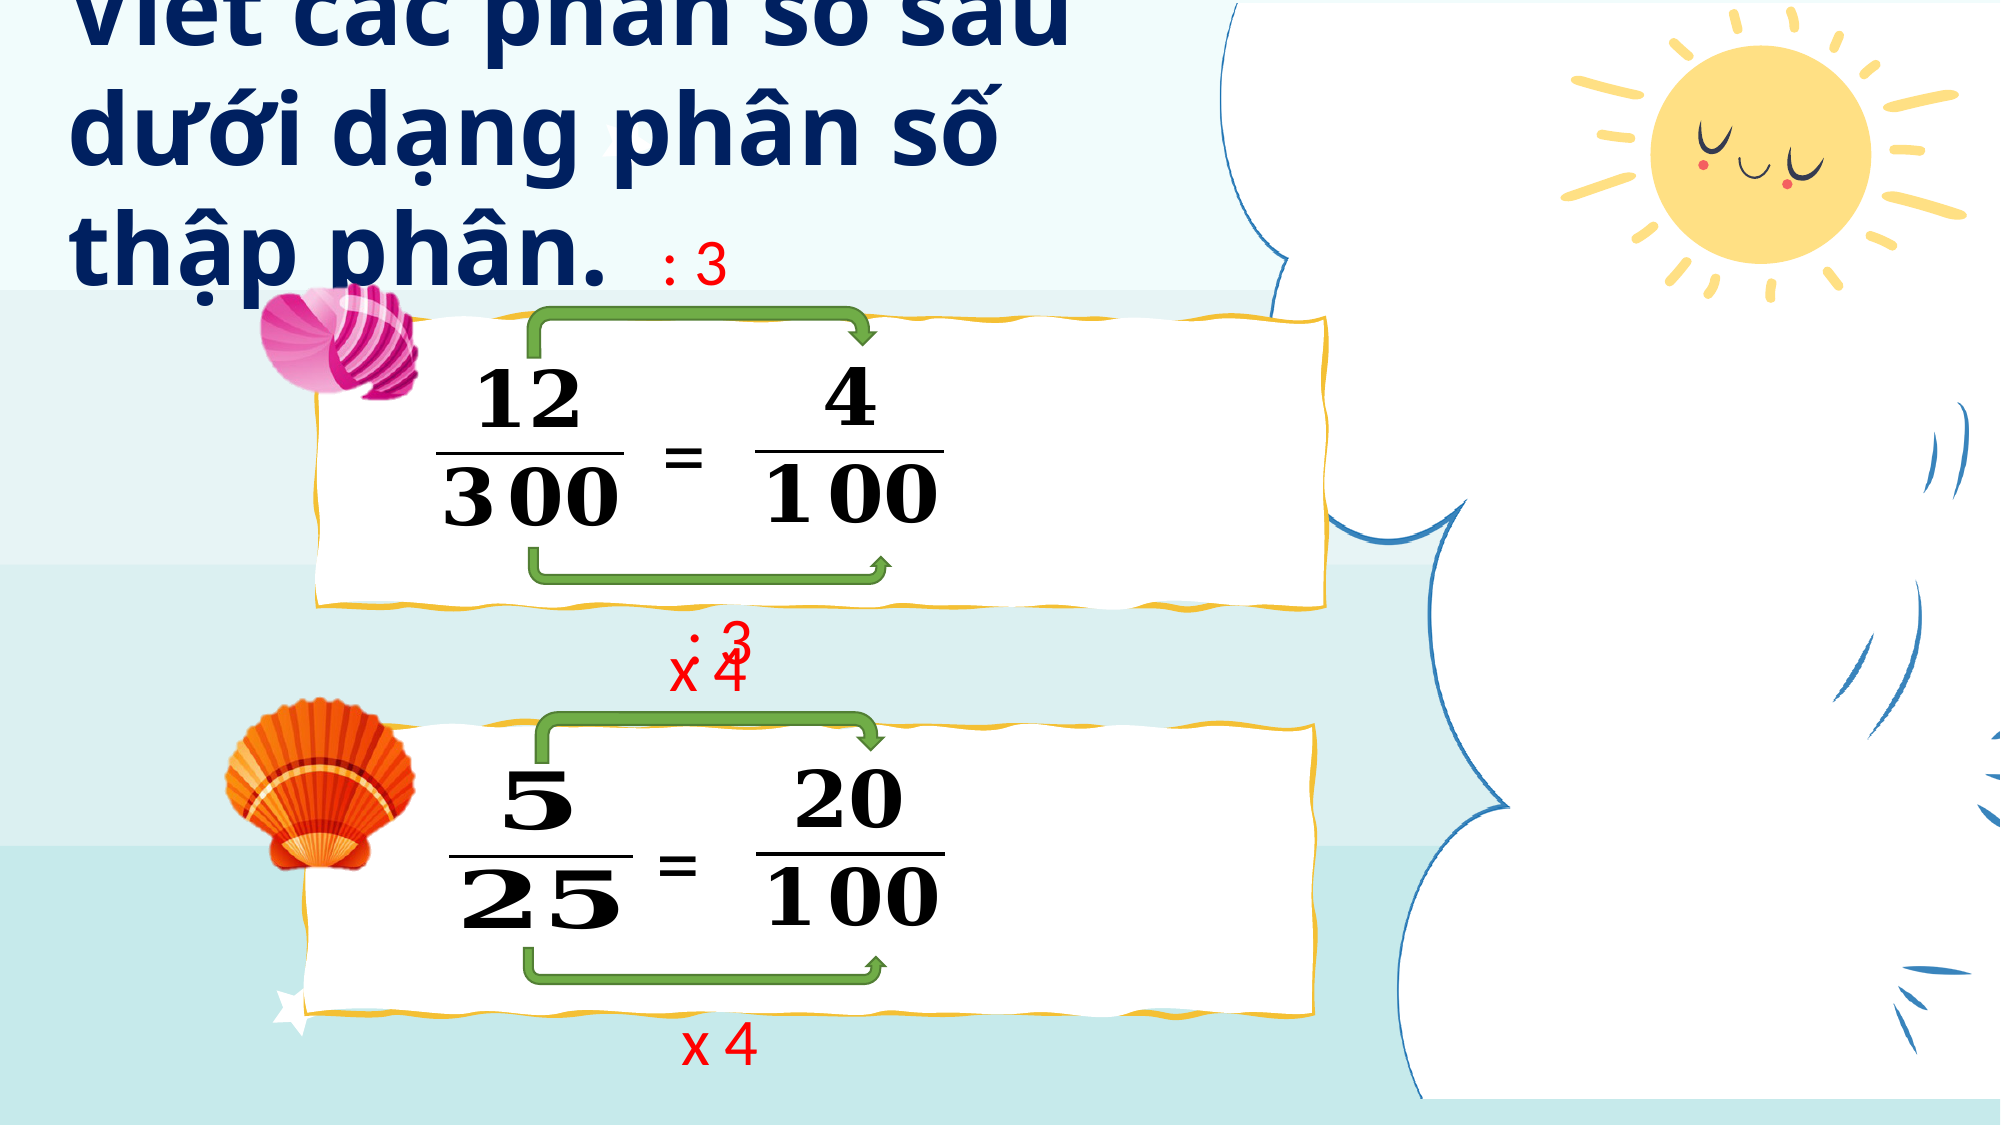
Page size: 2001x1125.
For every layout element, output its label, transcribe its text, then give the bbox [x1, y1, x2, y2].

text_box [315, 313, 1219, 611]
text_box = [647, 391, 740, 512]
text_box Viết các phân số sau dưới dạng phân số thập phân. [52, 0, 1217, 313]
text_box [535, 616, 884, 763]
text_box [527, 211, 876, 358]
text_box = [641, 799, 734, 920]
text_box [1219, 3, 2000, 1125]
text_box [528, 547, 890, 717]
picture [166, 671, 439, 899]
text_box [303, 720, 1219, 1019]
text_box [1552, 6, 1971, 303]
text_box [523, 947, 885, 1117]
picture [237, 210, 469, 443]
